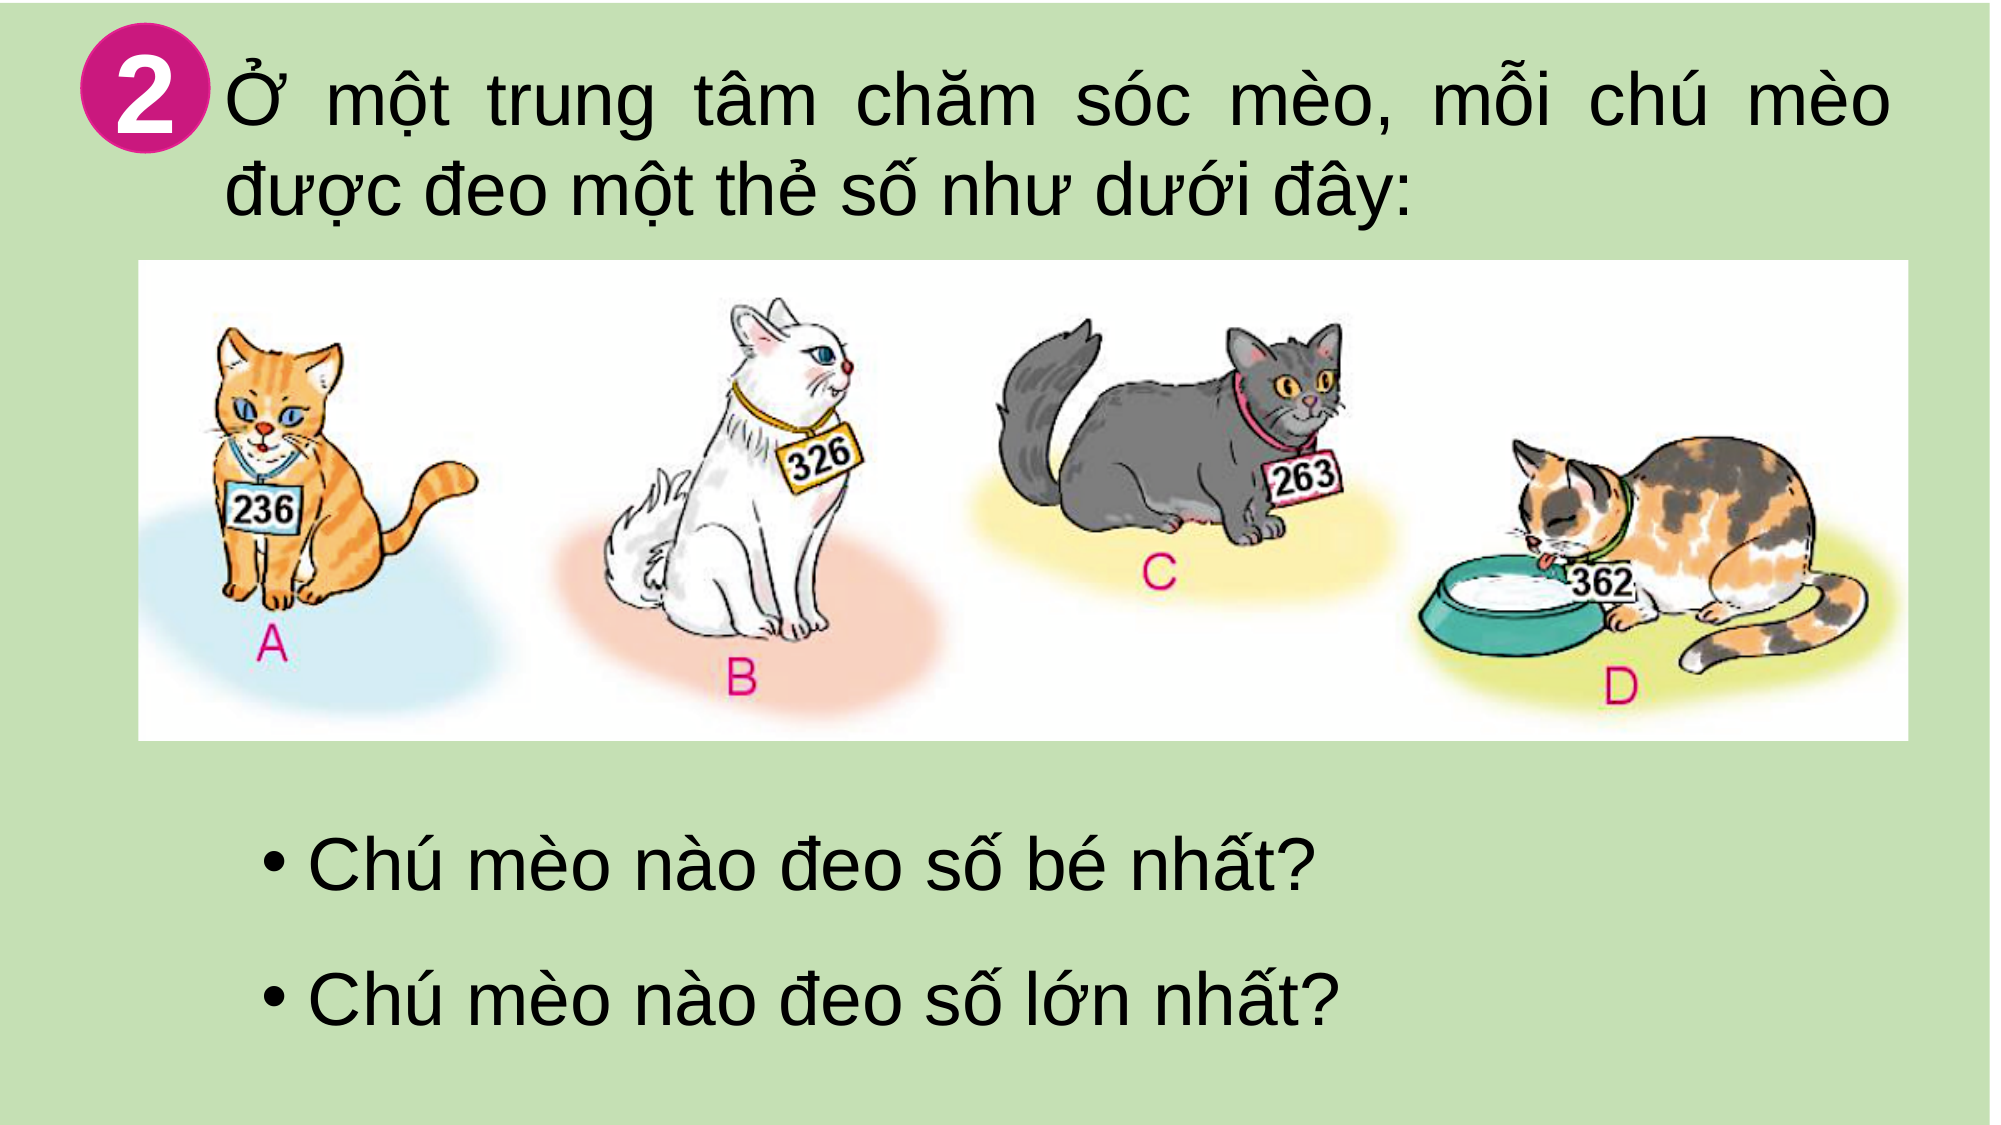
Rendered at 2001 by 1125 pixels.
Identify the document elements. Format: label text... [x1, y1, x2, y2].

picture [138, 260, 1909, 741]
text_box 2 [80, 22, 211, 154]
text_box Ở một trung tâm chăm sóc mèo, mỗi chú mèo được đeo một thẻ số như dưới đây: [209, 42, 1909, 260]
text_box [0, 2, 1990, 1125]
text_box Chú mèo nào đeo số bé nhất? Chú mèo nào đeo số lớn nhất? [246, 763, 1357, 1049]
